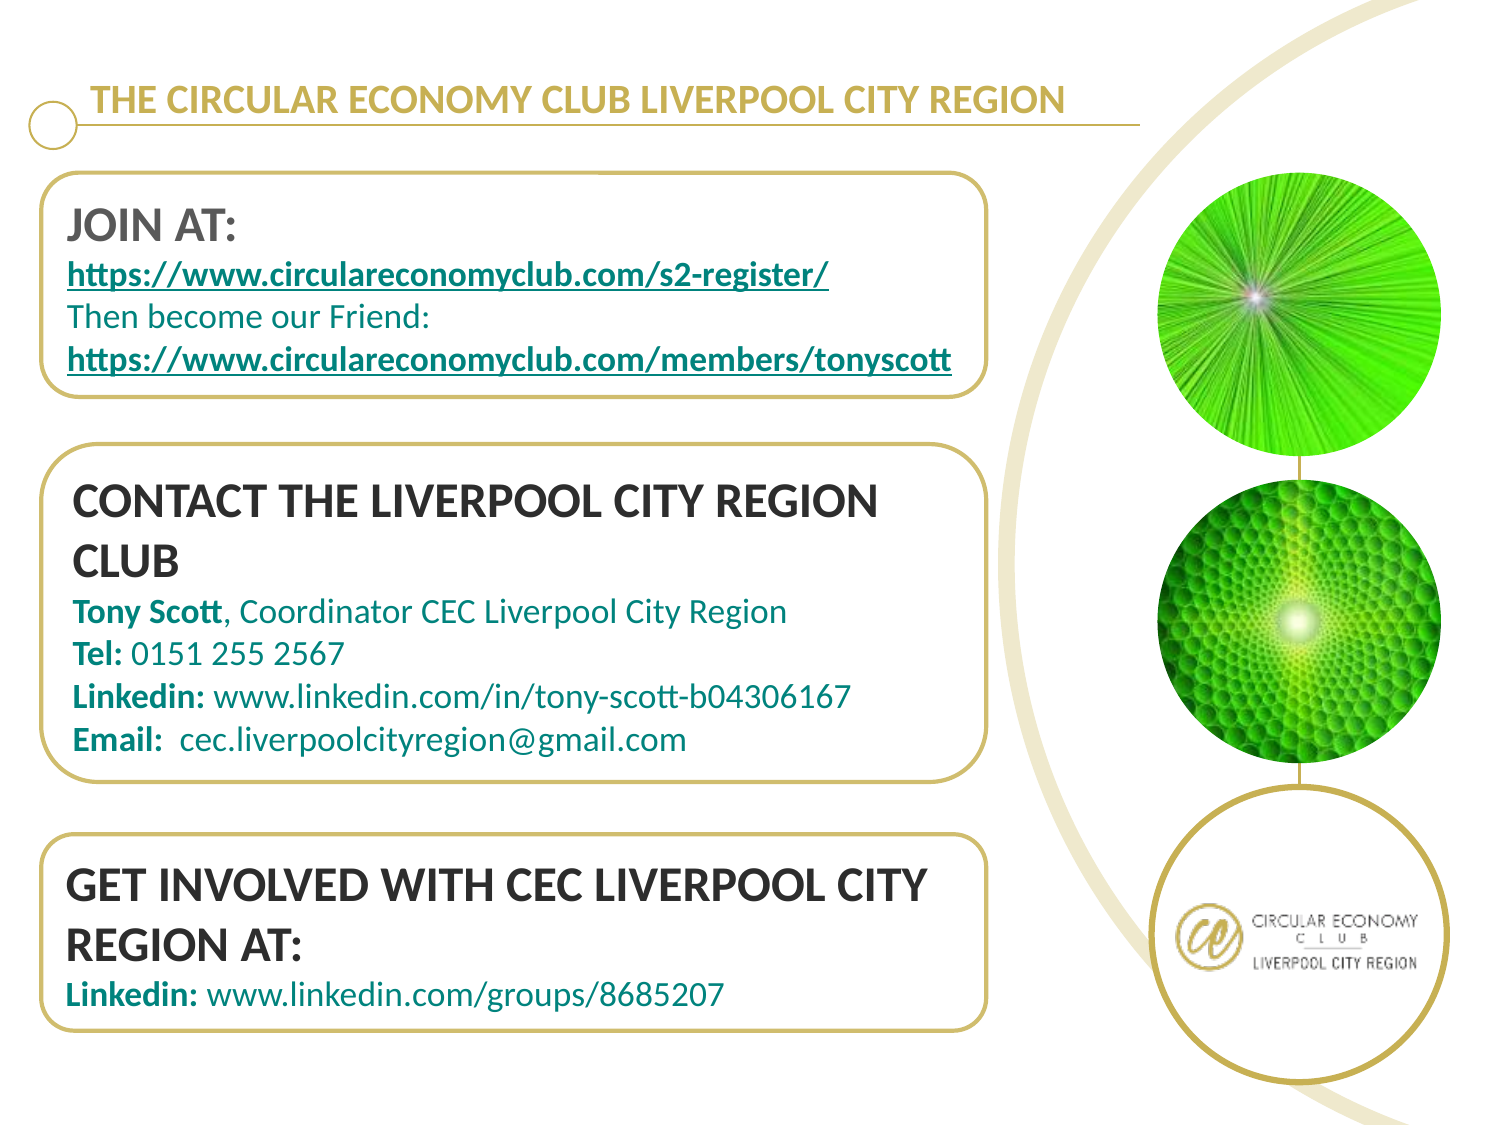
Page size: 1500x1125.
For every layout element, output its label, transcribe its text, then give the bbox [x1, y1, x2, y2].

picture [1157, 479, 1442, 764]
text_box CONTACT THE LIVERPOOL CITY REGION CLUB Tony Scott, Coordinator CEC Liverpool City Region Tel: 0151 255 2567 Linkedin: www.linkedin.com/in/tony-scott-b04306167 Email: cec.liverpoolcityregion@gmail.com [39, 441, 989, 785]
picture [1163, 893, 1432, 981]
text_box GET INVOLVED WITH CEC LIVERPOOL CITY REGION AT: Linkedin: www.linkedin.com/groups/8685207 [39, 832, 989, 1033]
text_box JOIN AT: https://www.circulareconomyclub.com/s2-register/ Then become our Friend: https://www.circulareconomyclub.com/members/tonyscott [39, 170, 989, 400]
picture [1157, 172, 1442, 457]
title The circular economy club liverpool city region [75, 45, 1425, 149]
